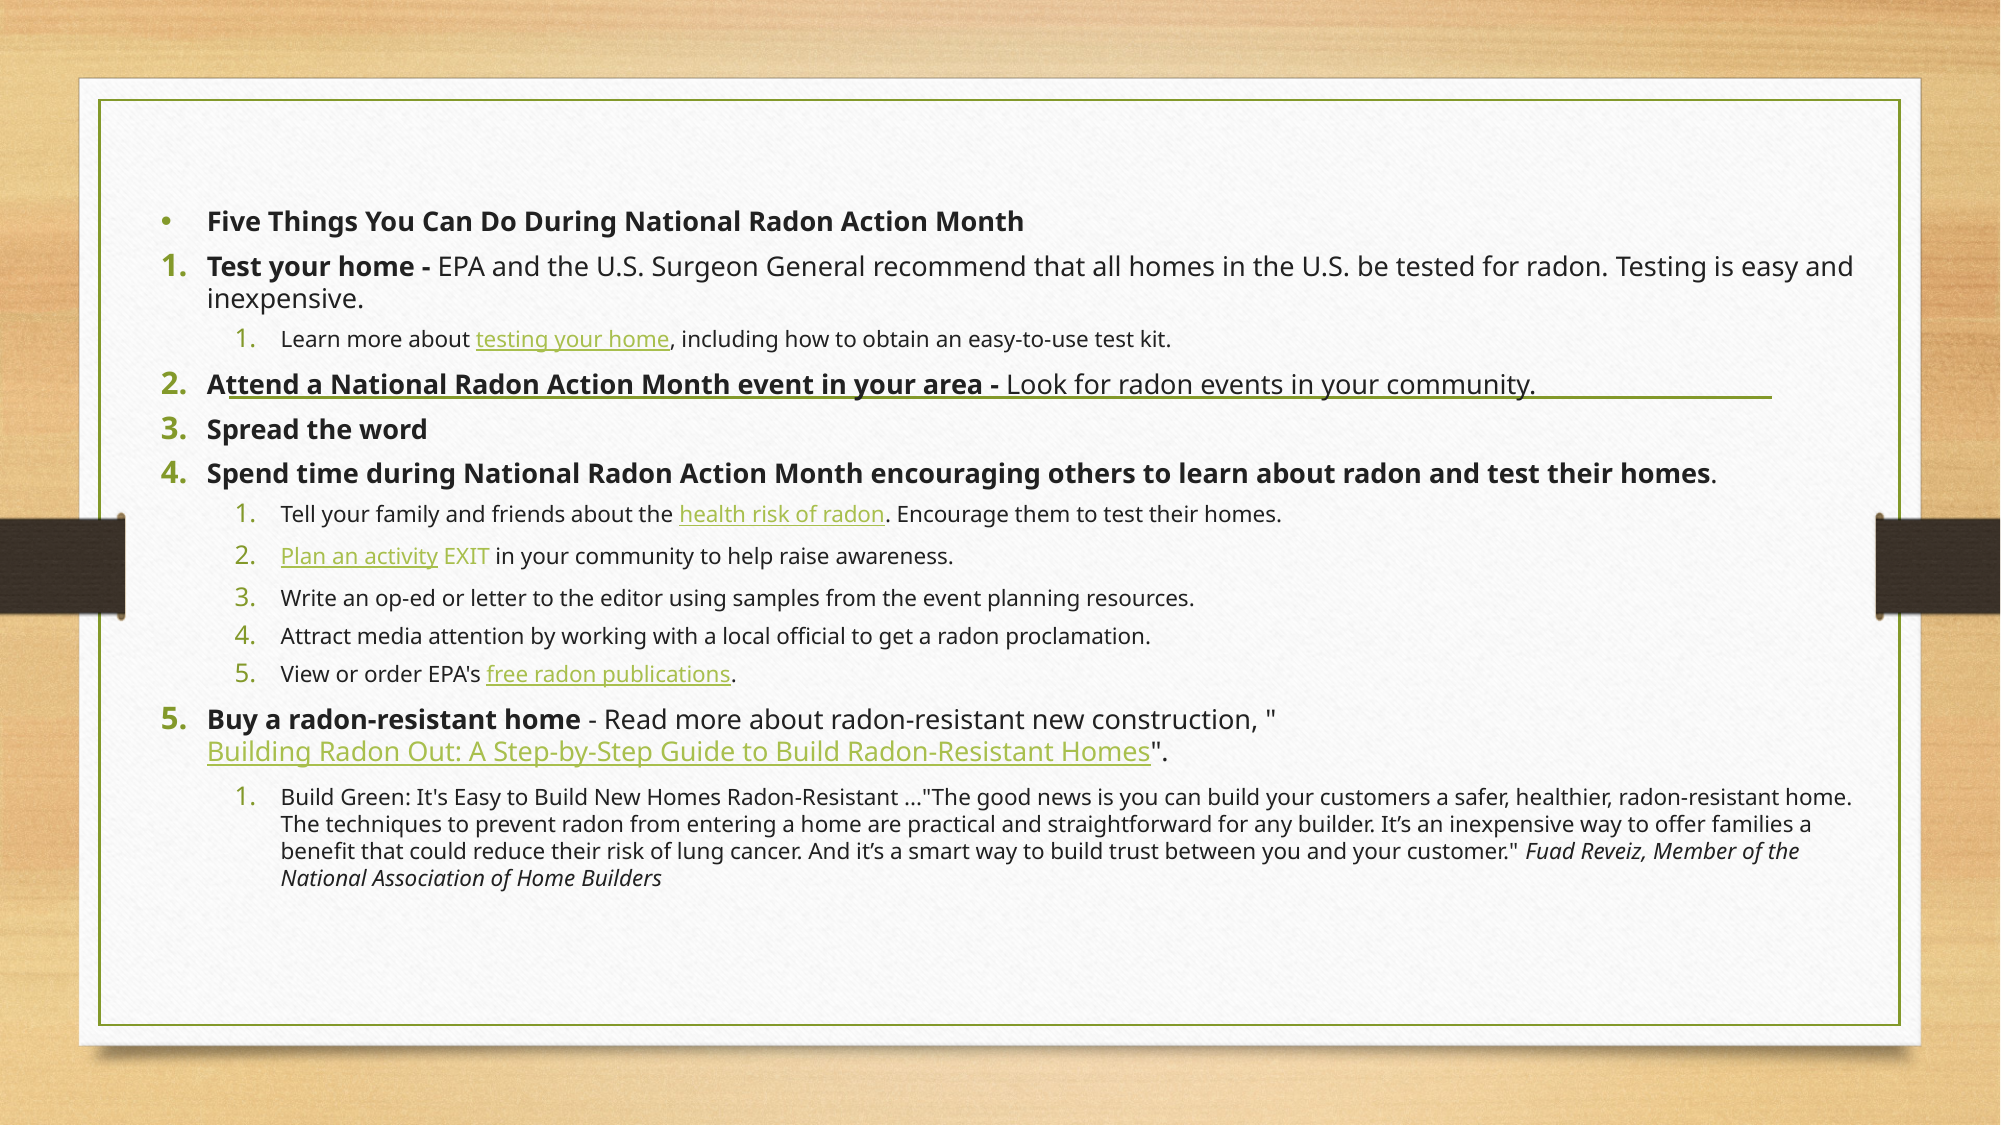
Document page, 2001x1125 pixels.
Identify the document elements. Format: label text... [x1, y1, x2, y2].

picture [0, 0, 2001, 1125]
list Five Things You Can Do During National Radon Action Month Test your home - EPA and the U.S. Surgeon General recommend that all homes in the U.S. be tested for radon. Testing is easy and inexpensive. Learn more about testing your home, including how to obtain an easy-to-use test kit. Attend a National Radon Action Month event in your area - Look for radon events in your community. Spread the word Spend time during National Radon Action Month encouraging others to learn about radon and test their homes. Tell your family and friends about the health risk of radon. Encourage them to test their homes. Plan an activity EXIT in your community to help raise awareness. Write an op-ed or letter to the editor using samples from the event planning resources. Attract media attention by working with a local official to get a radon proclamation. View or order EPA's free radon publications. Buy a radon-resistant home - Read more about radon-resistant new construction, "Building Radon Out: A Step-by-Step Guide to Build Radon-Resistant Homes". Build Green: It's Easy to Build New Homes Radon-Resistant ..."The good news is you can build your customers a safer, healthier, radon-resistant home. The techniques to prevent radon from entering a home are practical and straightforward for any builder. It’s an inexpensive way to offer families a benefit that could reduce their risk of lung cancer. And it’s a smart way to build trust between you and your customer." Fuad Reveiz, Member of the National Association of Home Builders [145, 197, 1871, 911]
